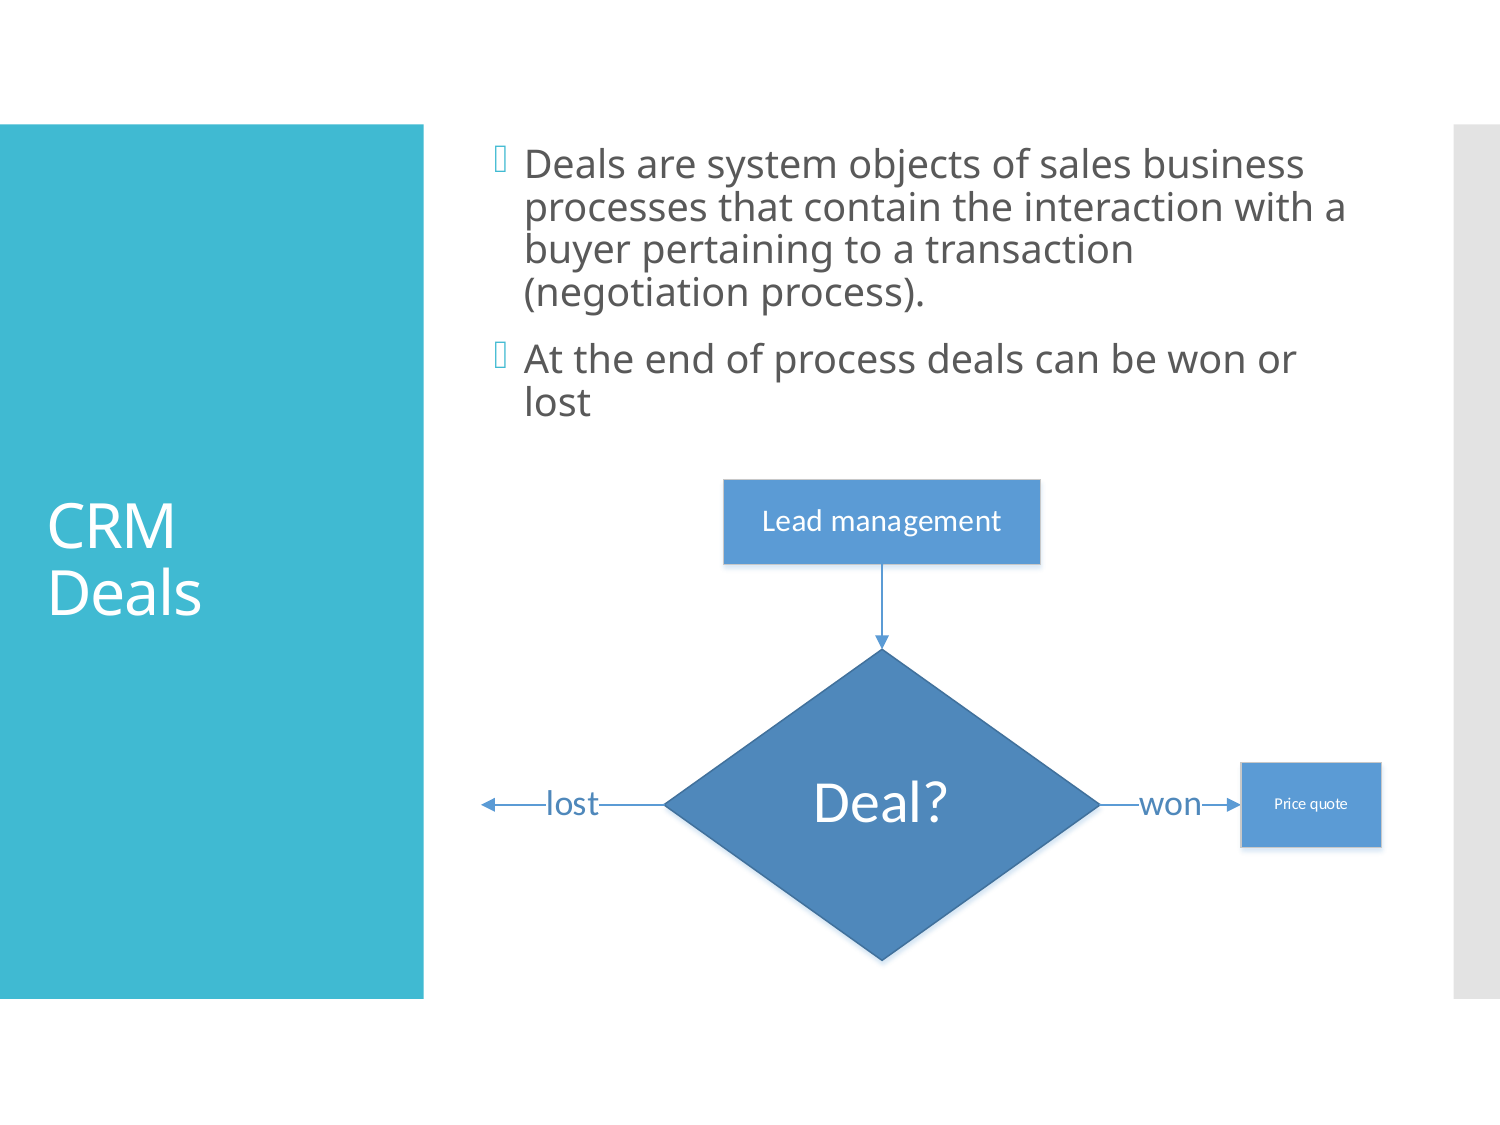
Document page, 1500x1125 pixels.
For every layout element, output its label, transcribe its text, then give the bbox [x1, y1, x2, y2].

list Deals are system objects of sales business processes that contain the interaction with a buyer pertaining to a transaction (negotiation process). At the end of process deals can be won or lost [478, 0, 1379, 474]
title CRM Deals [31, 184, 394, 940]
picture [478, 474, 1390, 972]
